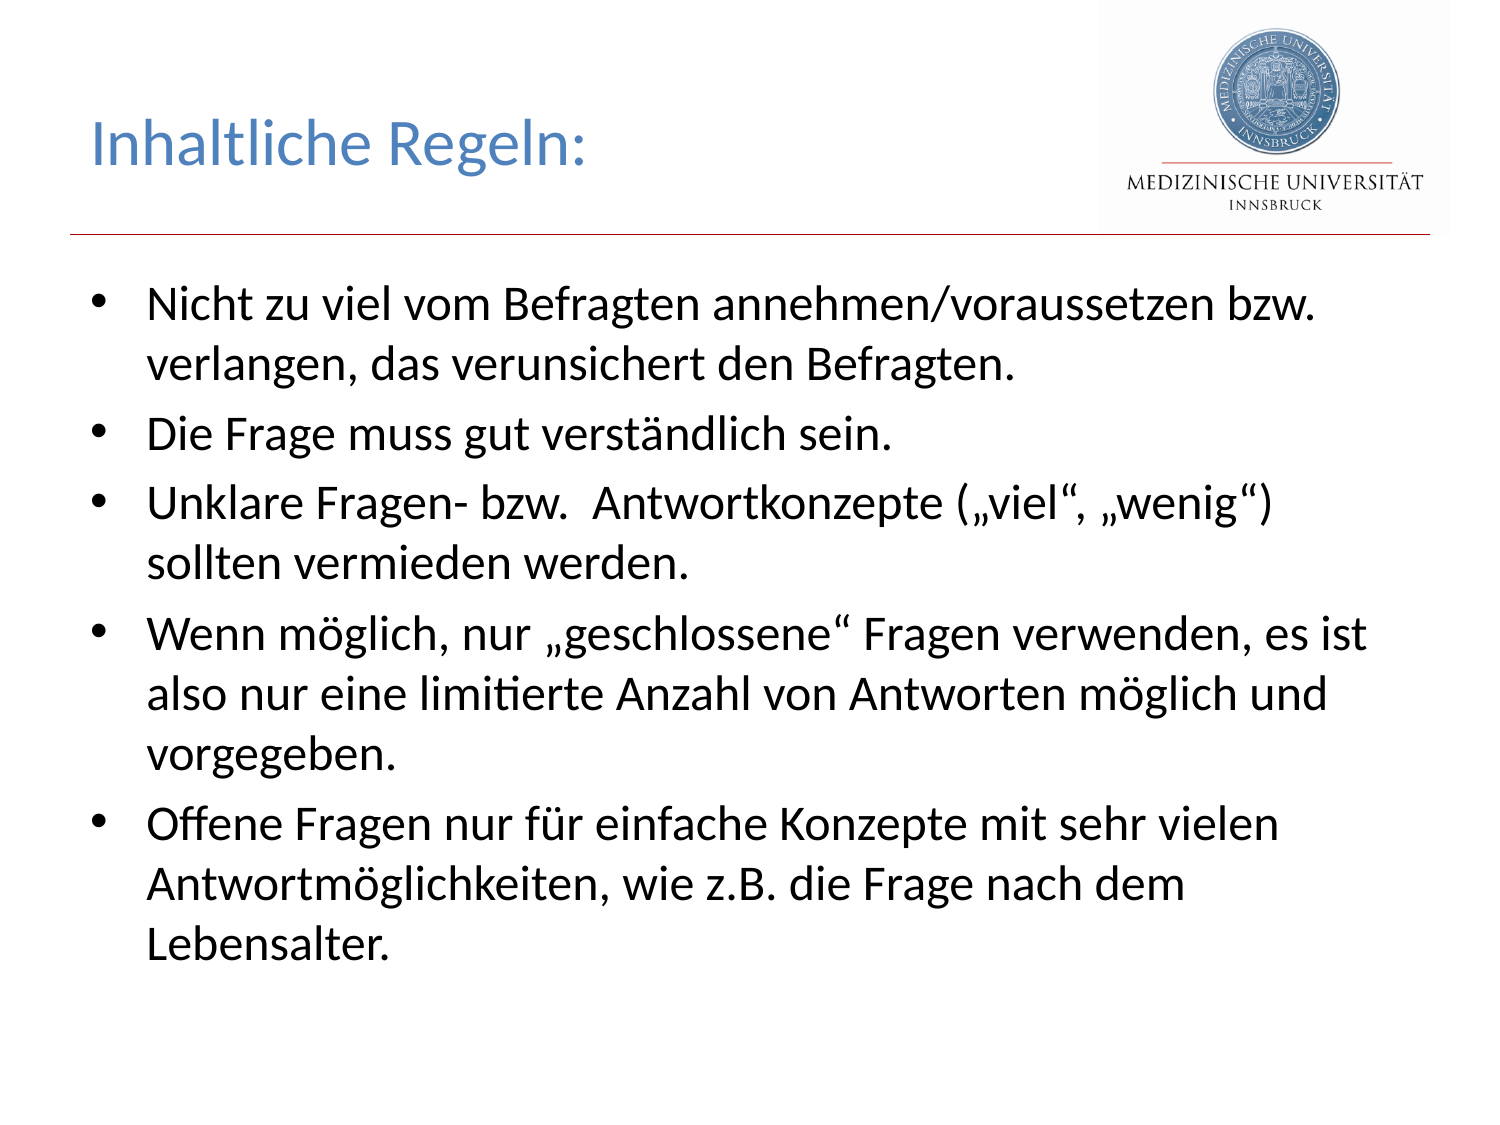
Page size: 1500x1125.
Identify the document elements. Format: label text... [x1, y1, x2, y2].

title Inhaltliche Regeln: [74, 44, 1091, 233]
list Nicht zu viel vom Befragten annehmen/voraussetzen bzw. verlangen, das verunsichert den Befragten. Die Frage muss gut verständlich sein. Unklare Fragen- bzw. Antwortkonzepte („viel“, „wenig“) sollten vermieden werden. Wenn möglich, nur „geschlossene“ Fragen verwenden, es ist also nur eine limitierte Anzahl von Antworten möglich und vorgegeben. Offene Fragen nur für einfache Konzepte mit sehr vielen Antwortmöglichkeiten, wie z.B. die Frage nach dem Lebensalter. [74, 262, 1426, 1044]
picture [1098, 0, 1450, 238]
